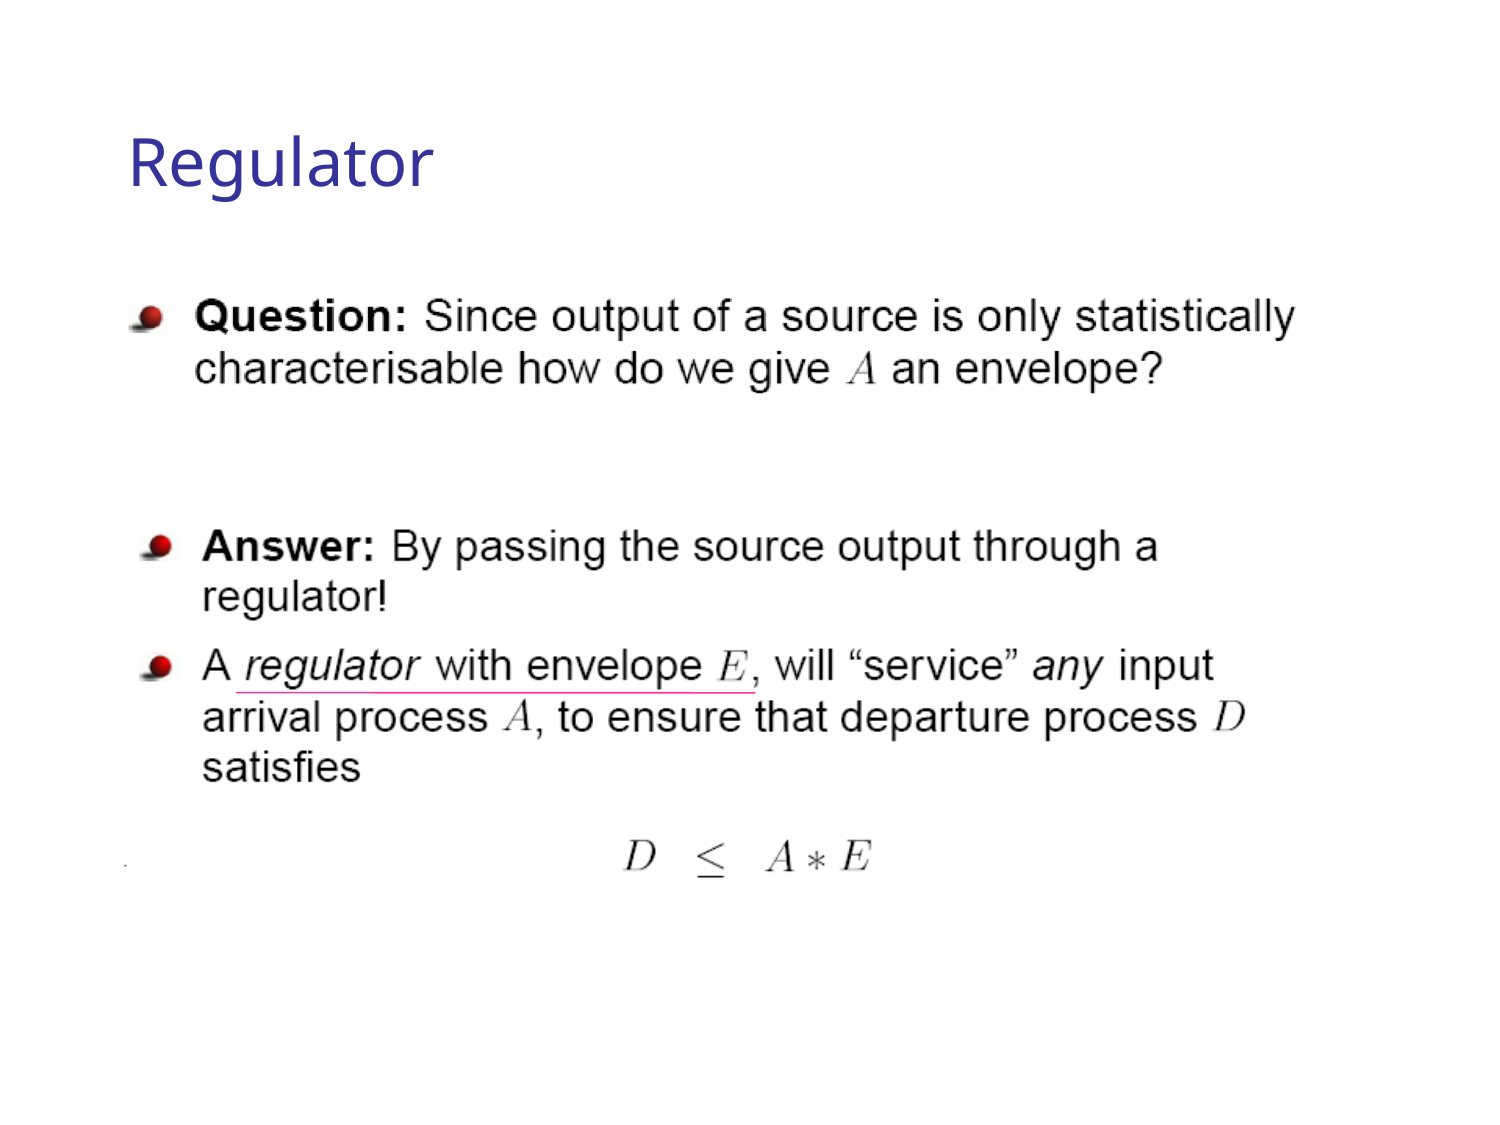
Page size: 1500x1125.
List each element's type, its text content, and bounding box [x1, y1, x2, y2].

picture [123, 522, 1256, 884]
title Regulator [112, 19, 1461, 207]
picture [124, 283, 1333, 410]
